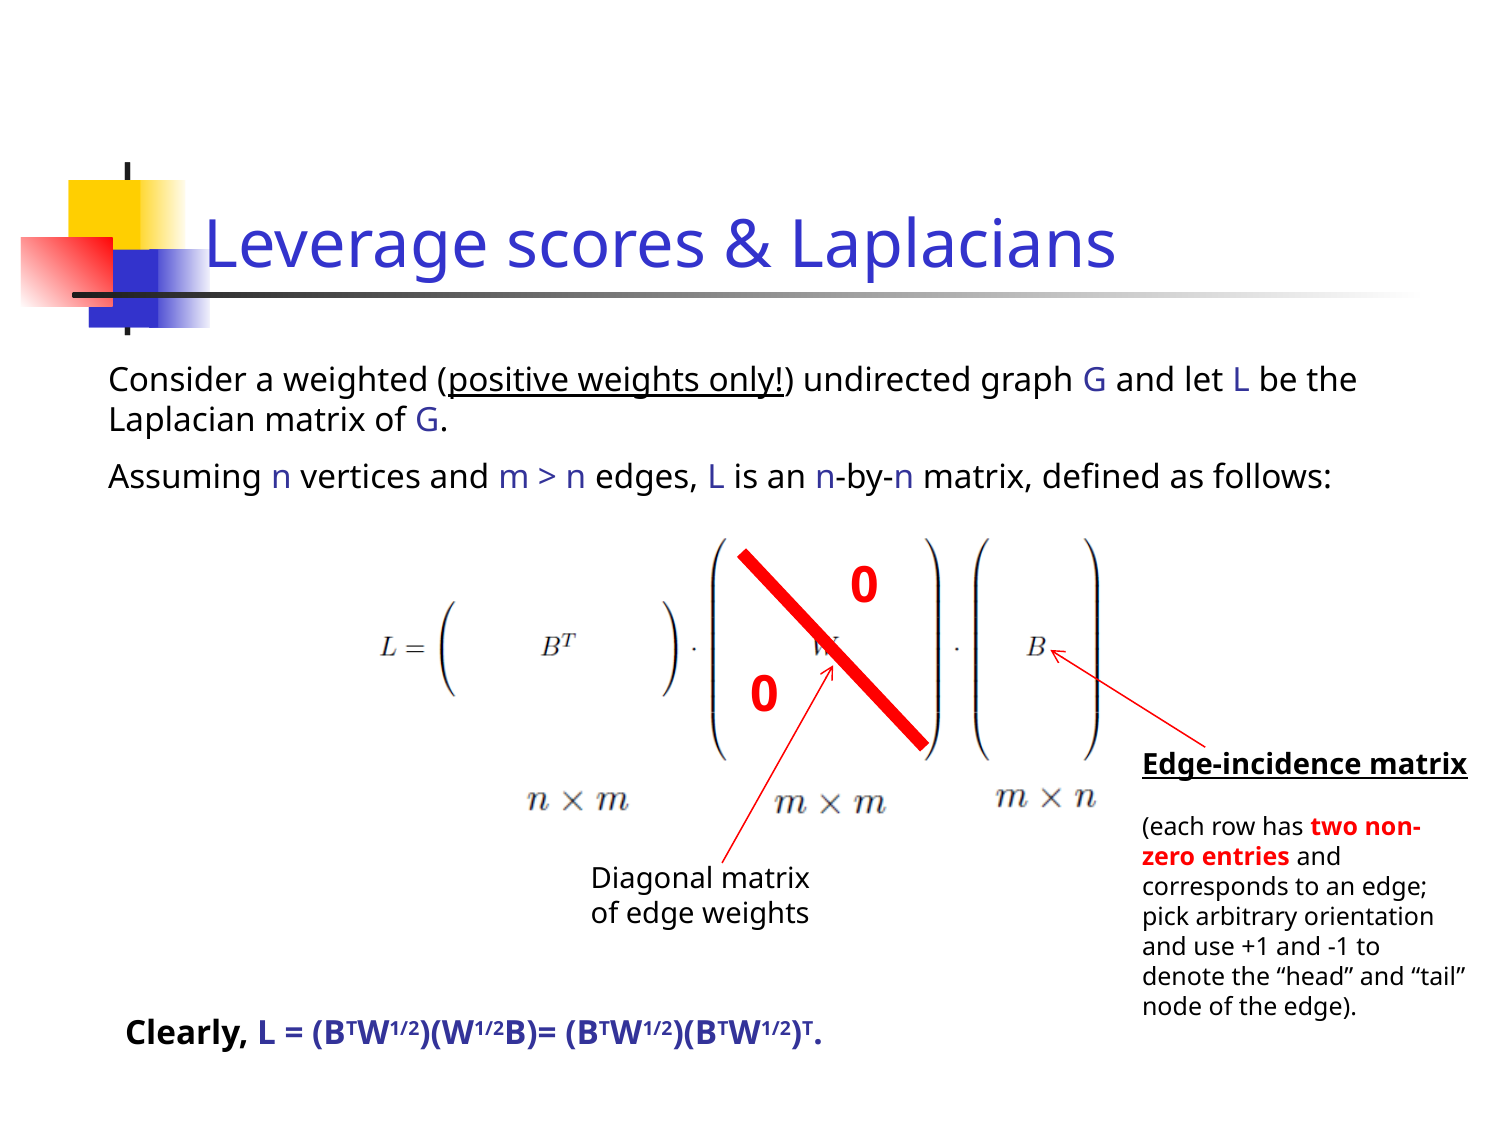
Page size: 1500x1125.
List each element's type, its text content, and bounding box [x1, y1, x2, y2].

text_box Consider a weighted (positive weights only!) undirected graph G and let L be the Laplacian matrix of G. Assuming n vertices and m > n edges, L is an n-by-n matrix, defined as follows: [93, 351, 1453, 503]
picture [335, 533, 1109, 766]
picture [971, 772, 1118, 833]
text_box Clearly, L = (BTW1/2)(W1/2B)= (BTW1/2)(BTW1/2)T. [110, 1004, 1078, 1059]
text_box Diagonal matrix of edge weights [575, 852, 826, 937]
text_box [1050, 649, 1206, 748]
text_box Edge-incidence matrix (each row has two non-zero entries and corresponds to an edge; pick arbitrary orientation and use +1 and -1 to denote the “head” and “tail” node of the edge). [1127, 738, 1485, 1028]
picture [834, 786, 901, 833]
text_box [721, 665, 834, 864]
picture [516, 775, 638, 833]
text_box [741, 552, 925, 748]
title Leverage scores & Laplacians [188, 101, 1500, 289]
